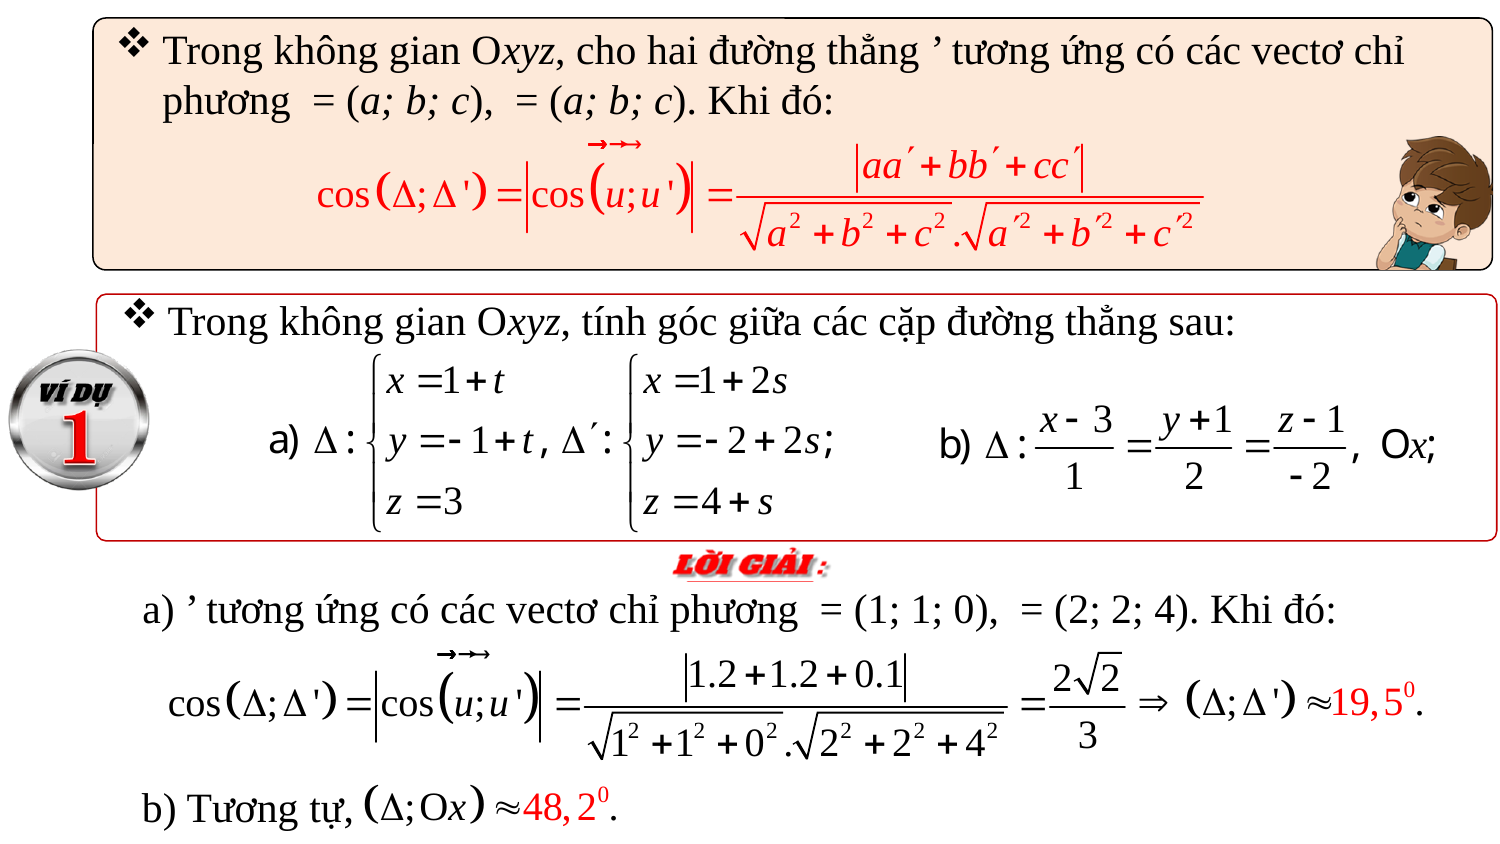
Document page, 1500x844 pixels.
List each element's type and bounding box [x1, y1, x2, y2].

text_box [162, 642, 1133, 768]
text_box [92, 15, 1494, 271]
picture [668, 543, 832, 583]
text_box [1132, 671, 1429, 739]
text_box [4, 286, 1497, 542]
text_box [127, 773, 624, 844]
